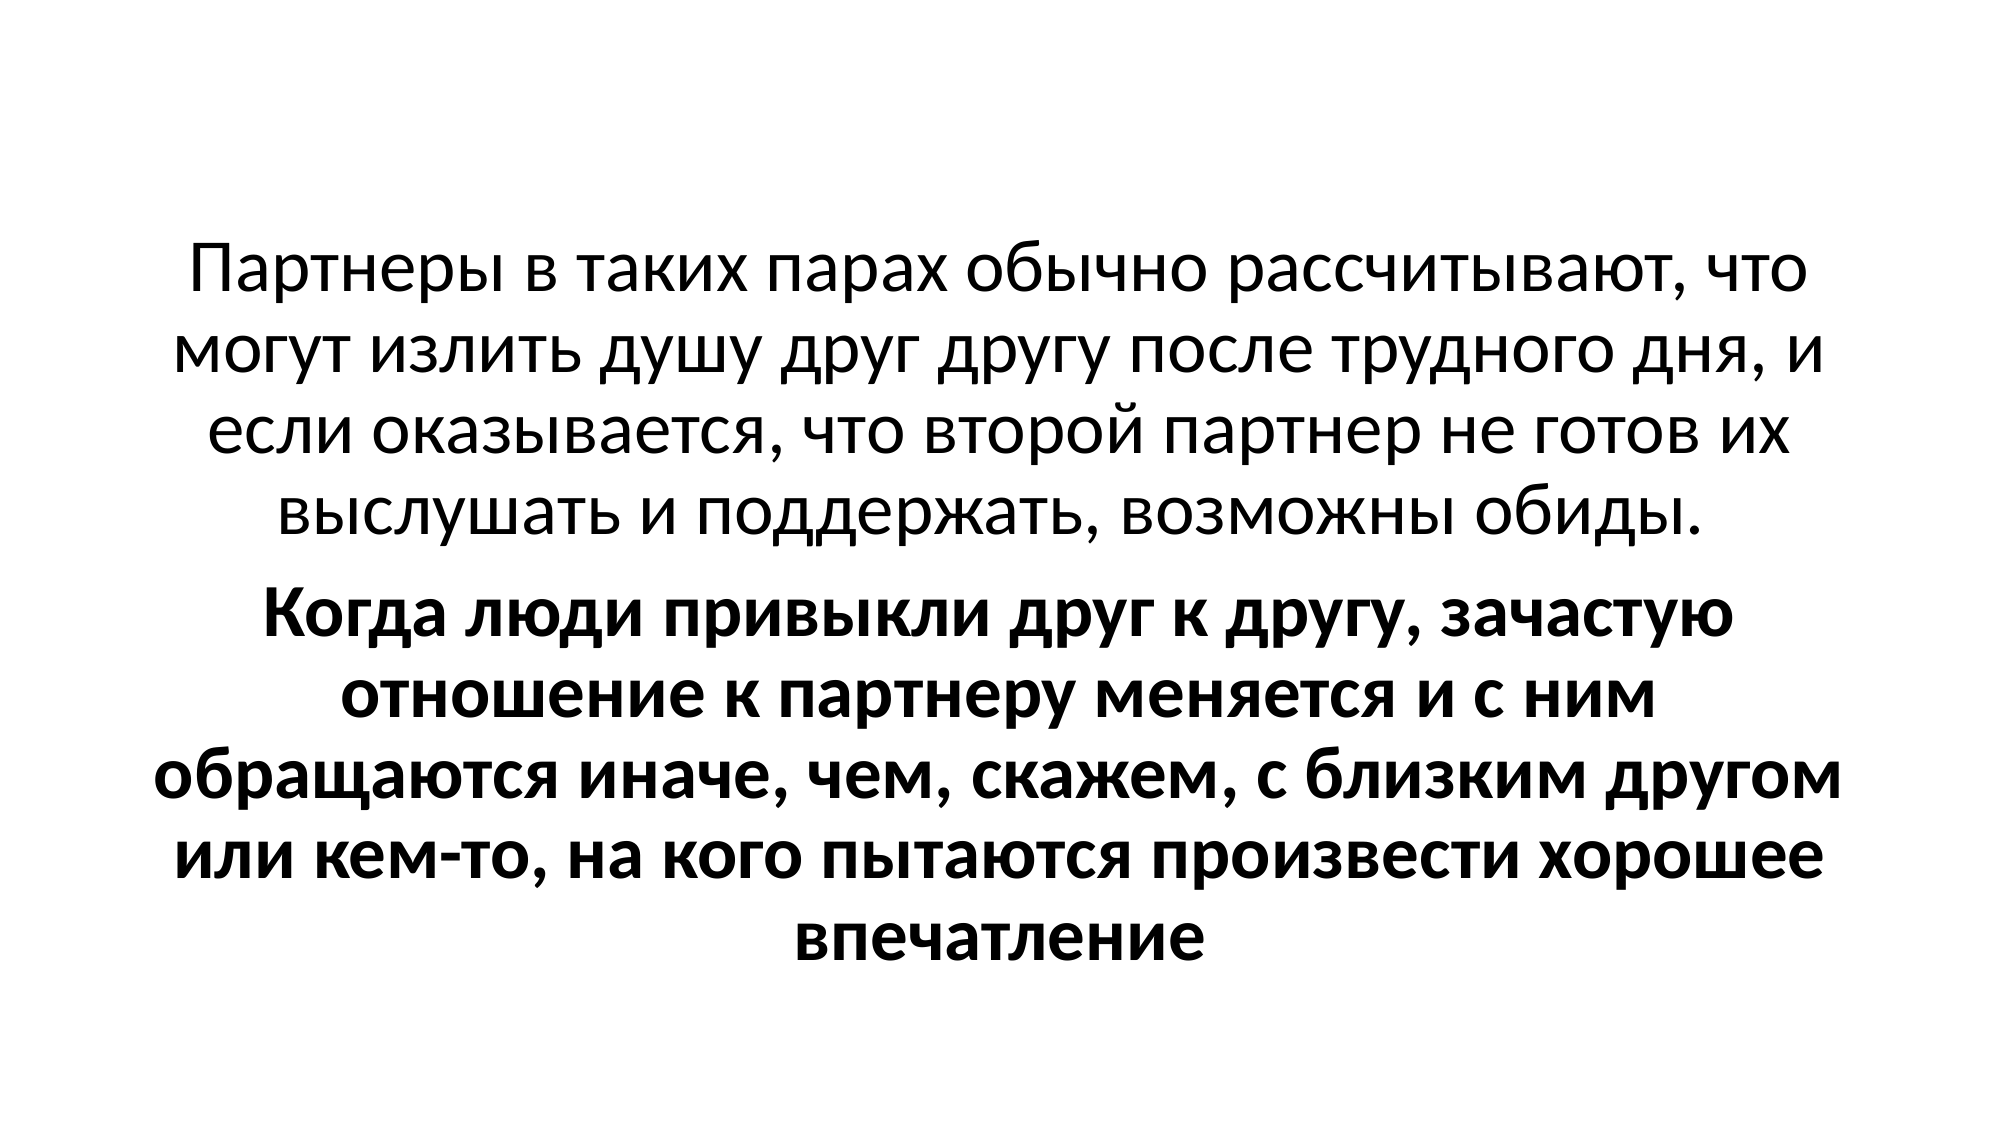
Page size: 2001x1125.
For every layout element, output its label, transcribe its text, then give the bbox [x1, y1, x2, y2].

list Партнеры в таких парах обычно рассчитывают, что могут излить душу друг другу после трудного дня, и если оказывается, что второй партнер не готов их выслушать и поддержать, возможны обиды. Когда люди привыкли друг к другу, зачастую отношение к партнеру меняется и с ним обращаются иначе, чем, скажем, с близким другом или кем-то, на кого пытаются произвести хорошее впечатление [137, 219, 1863, 1014]
